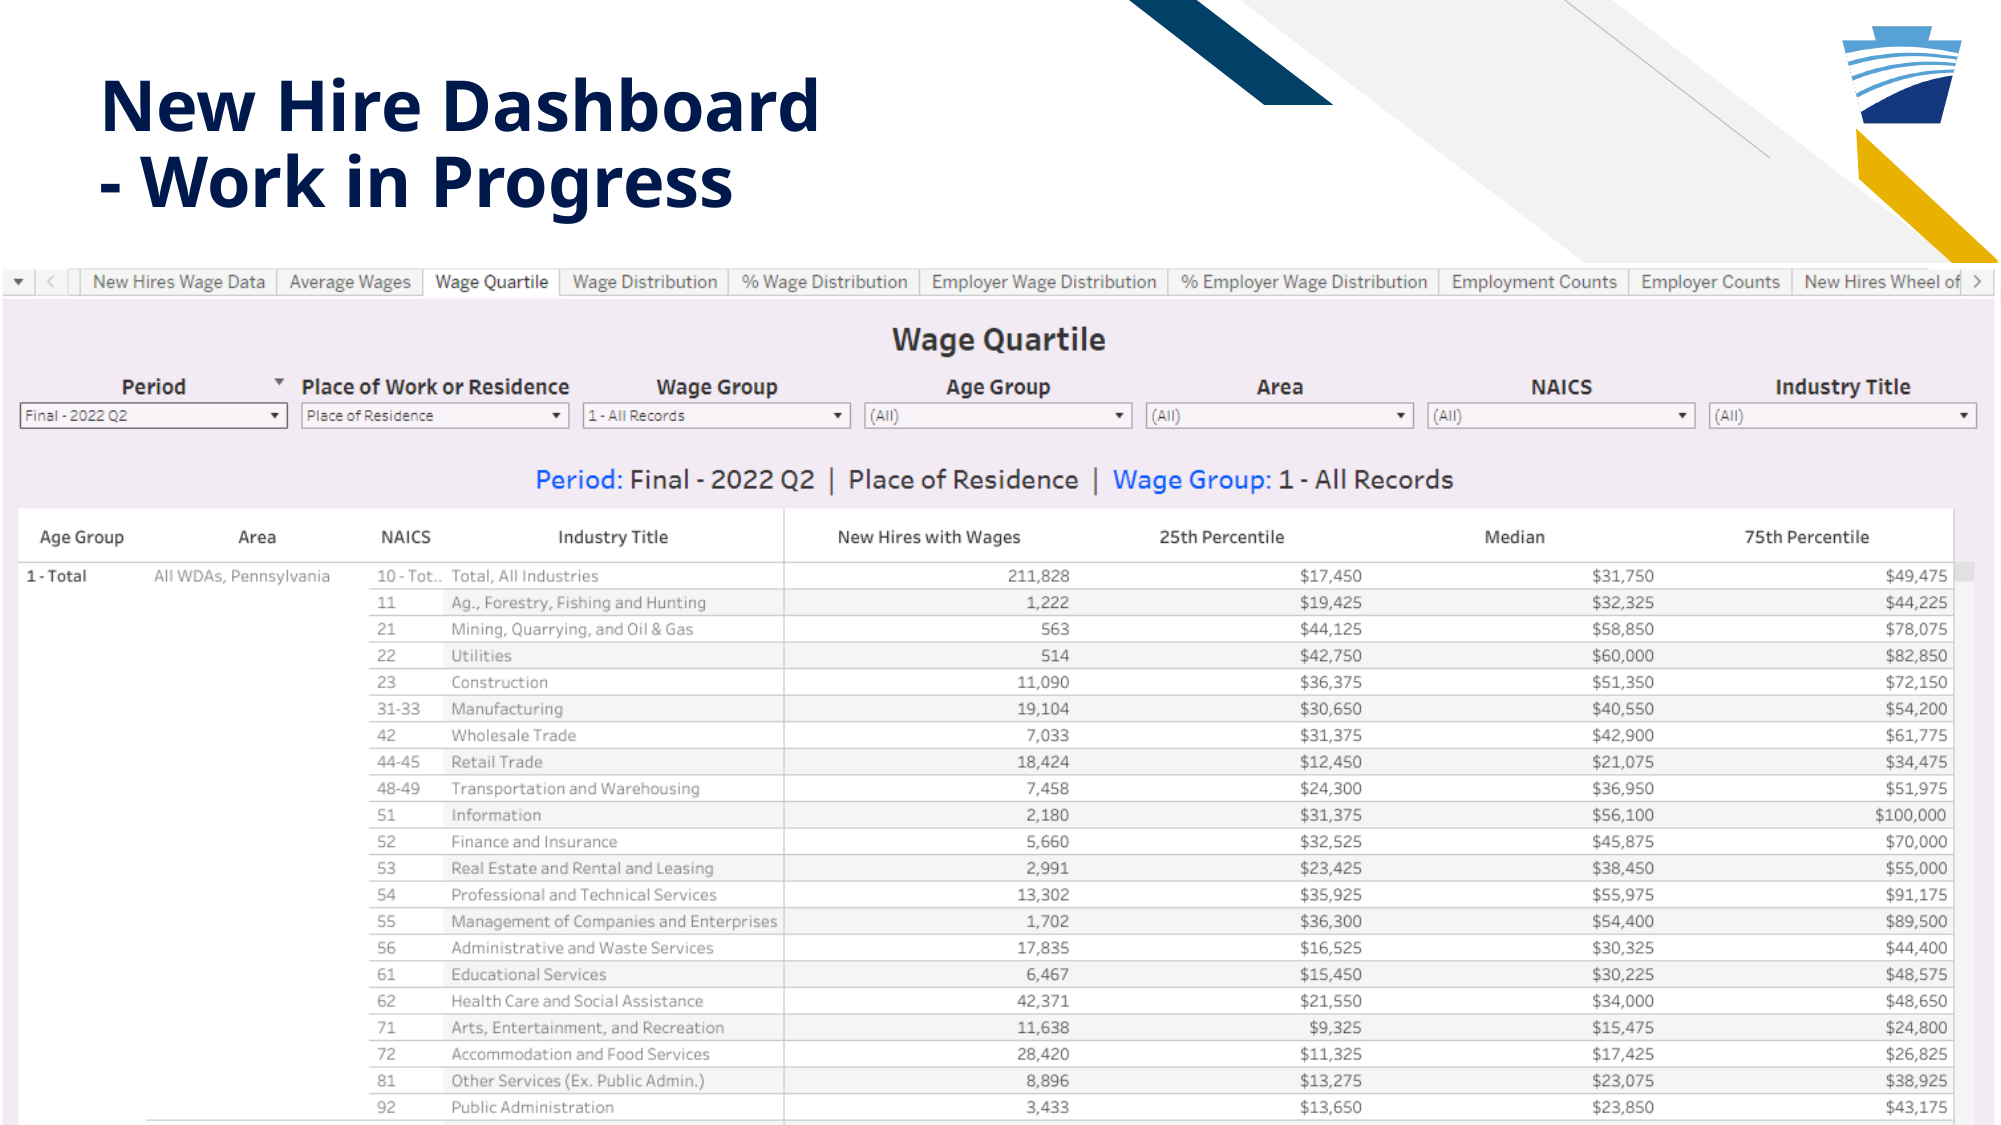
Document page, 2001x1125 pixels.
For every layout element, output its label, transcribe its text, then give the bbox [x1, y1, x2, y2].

title New Hire Dashboard - Work in Progress [85, 34, 1453, 223]
picture [1828, 12, 1975, 137]
picture [0, 263, 2000, 1125]
